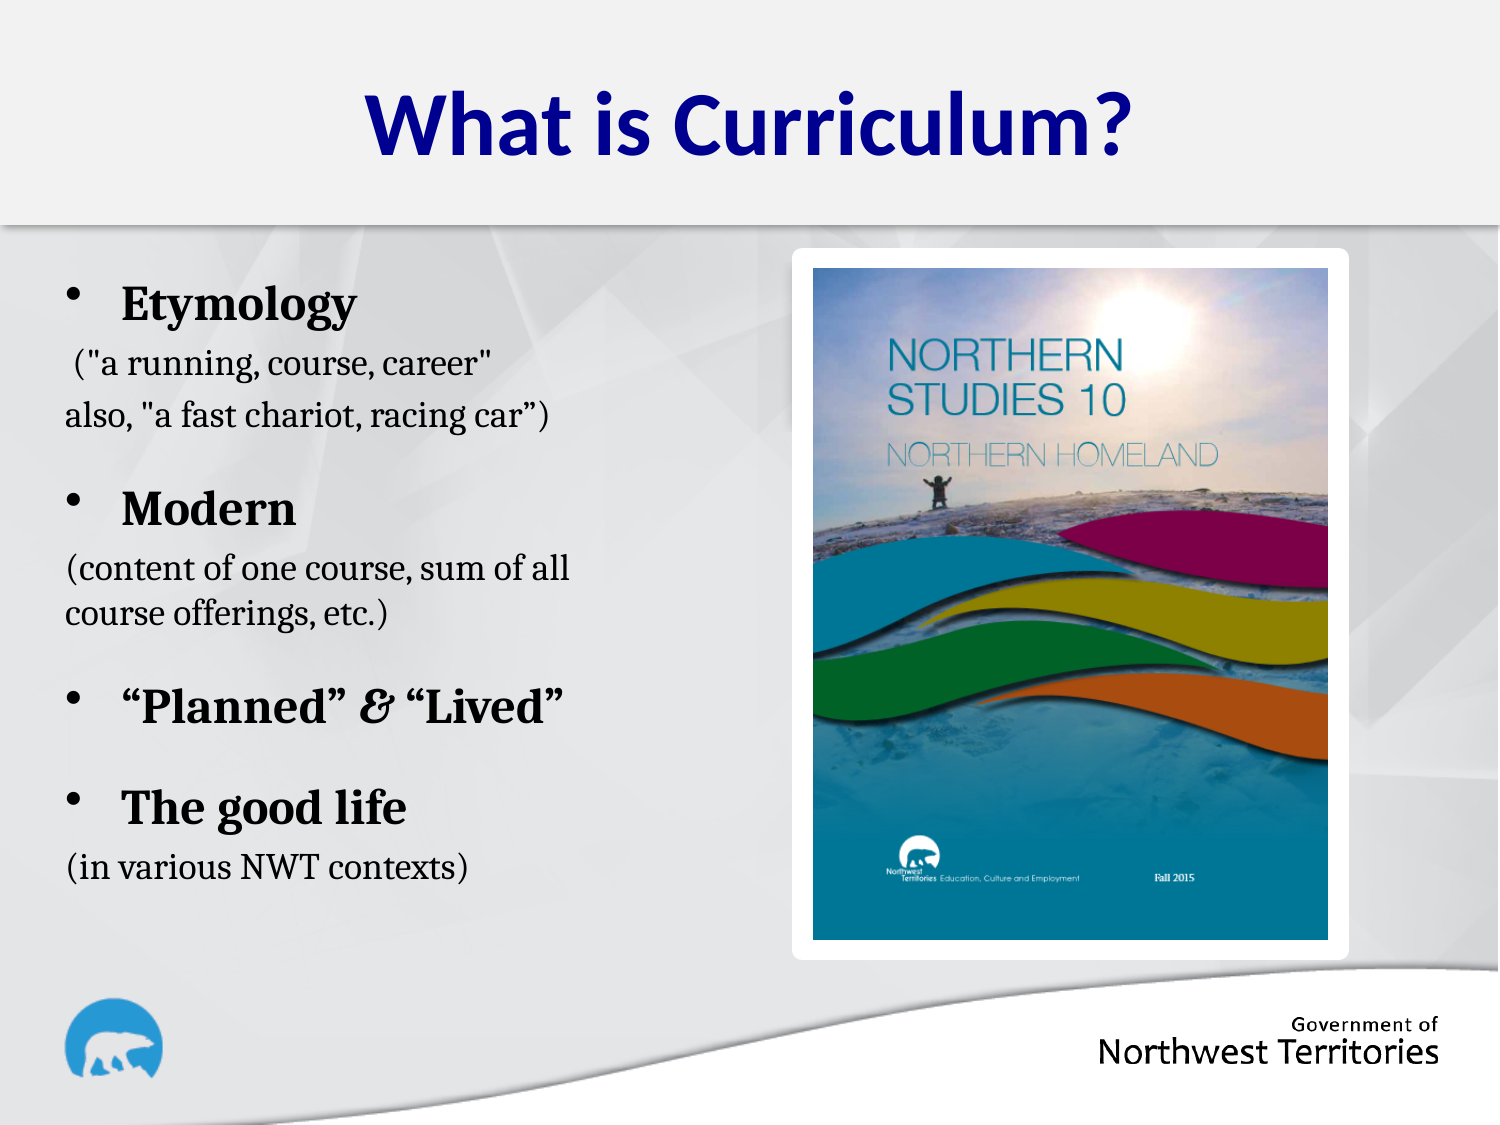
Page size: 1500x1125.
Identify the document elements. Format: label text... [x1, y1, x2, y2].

title What is Curriculum? [24, 24, 1475, 213]
list Etymology ("a running, course, career" also, "a fast chariot, racing car”) Modern (content of one course, sum of all course offerings, etc.) “Planned” & “Lived” The good life (in various NWT contexts) [50, 262, 663, 1025]
picture [0, 225, 1498, 1125]
